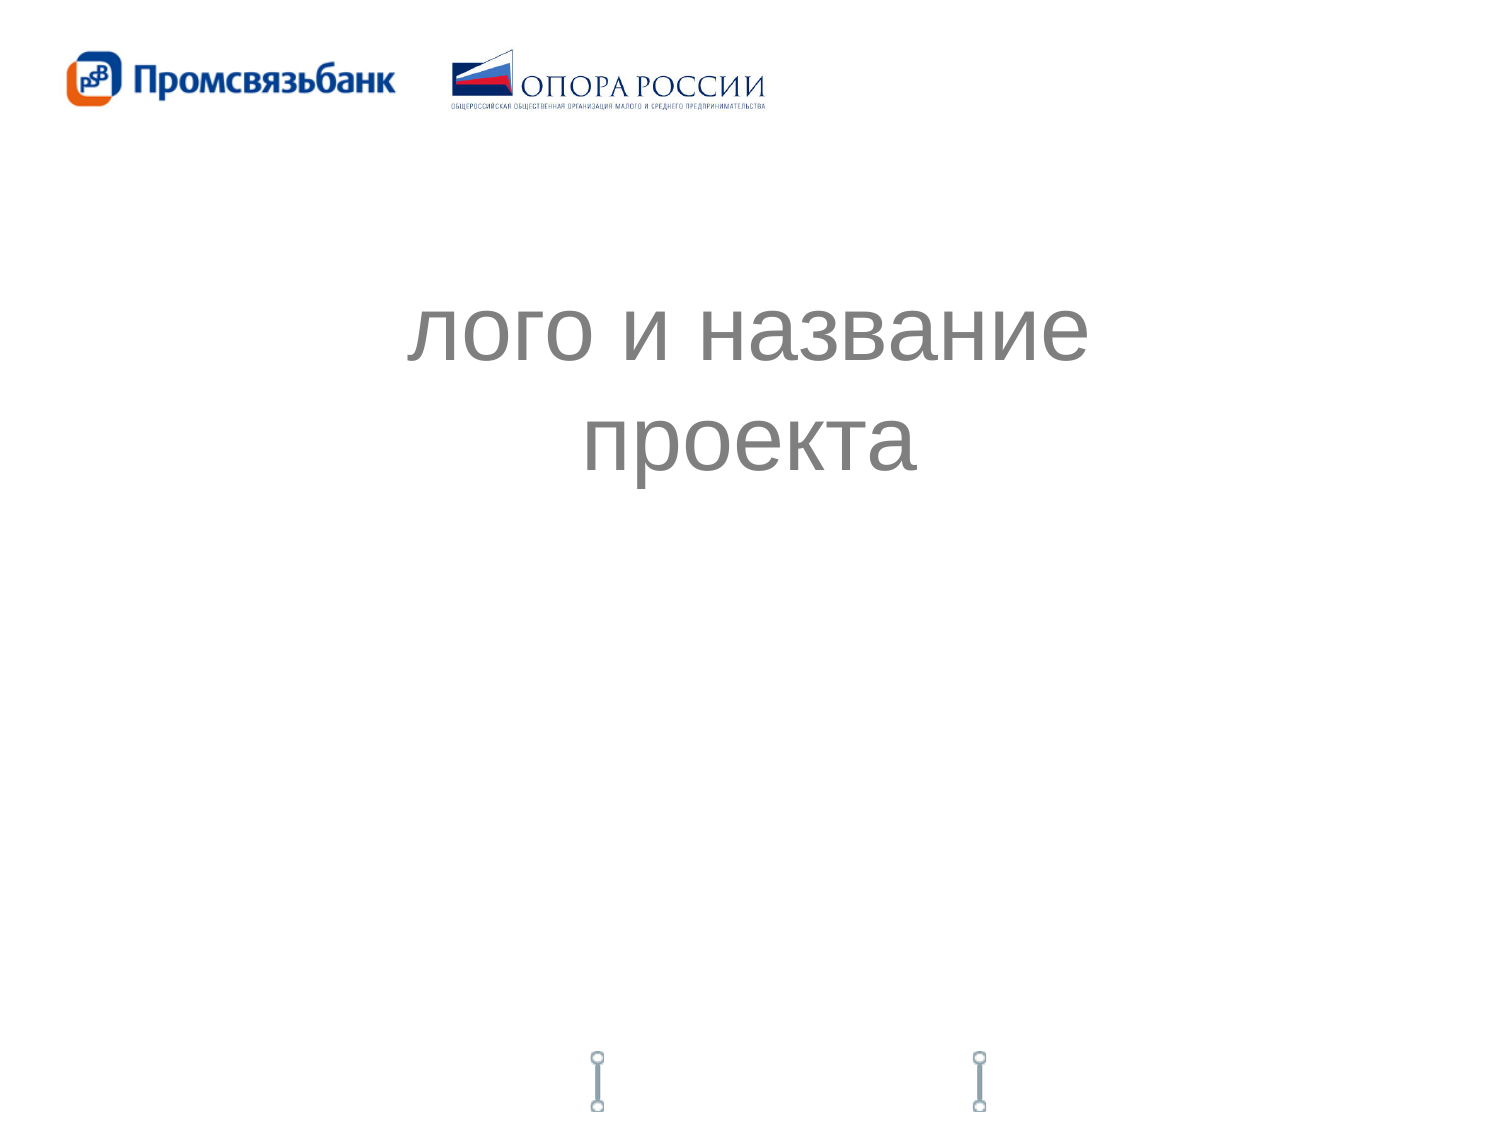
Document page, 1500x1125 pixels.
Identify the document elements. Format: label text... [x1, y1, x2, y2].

picture [590, 1051, 605, 1112]
picture [429, 41, 773, 118]
text_box лого и название проекта [112, 258, 1388, 500]
picture [972, 1051, 987, 1112]
picture [39, 38, 409, 118]
